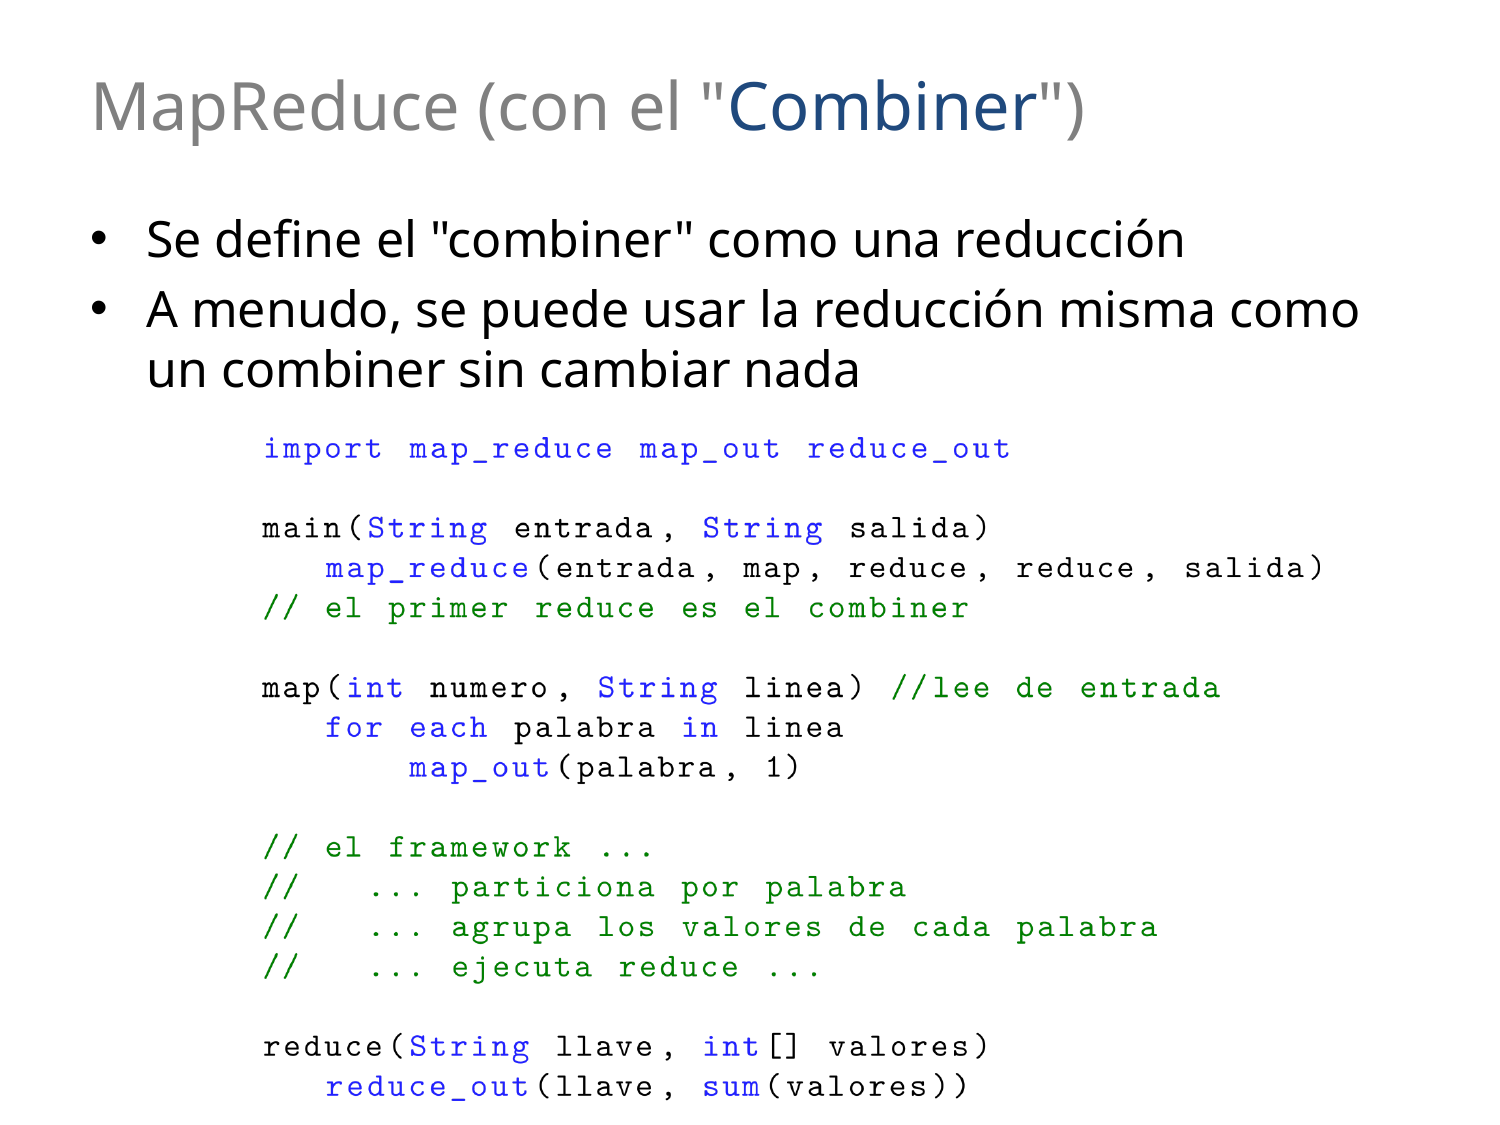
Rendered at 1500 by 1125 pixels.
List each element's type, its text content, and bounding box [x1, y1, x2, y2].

title MapReduce (con el "Combiner") [75, 45, 1425, 163]
picture [262, 437, 1320, 1102]
list Se define el "combiner" como una reducción A menudo, se puede usar la reducción misma como un combiner sin cambiar nada [75, 200, 1425, 1005]
